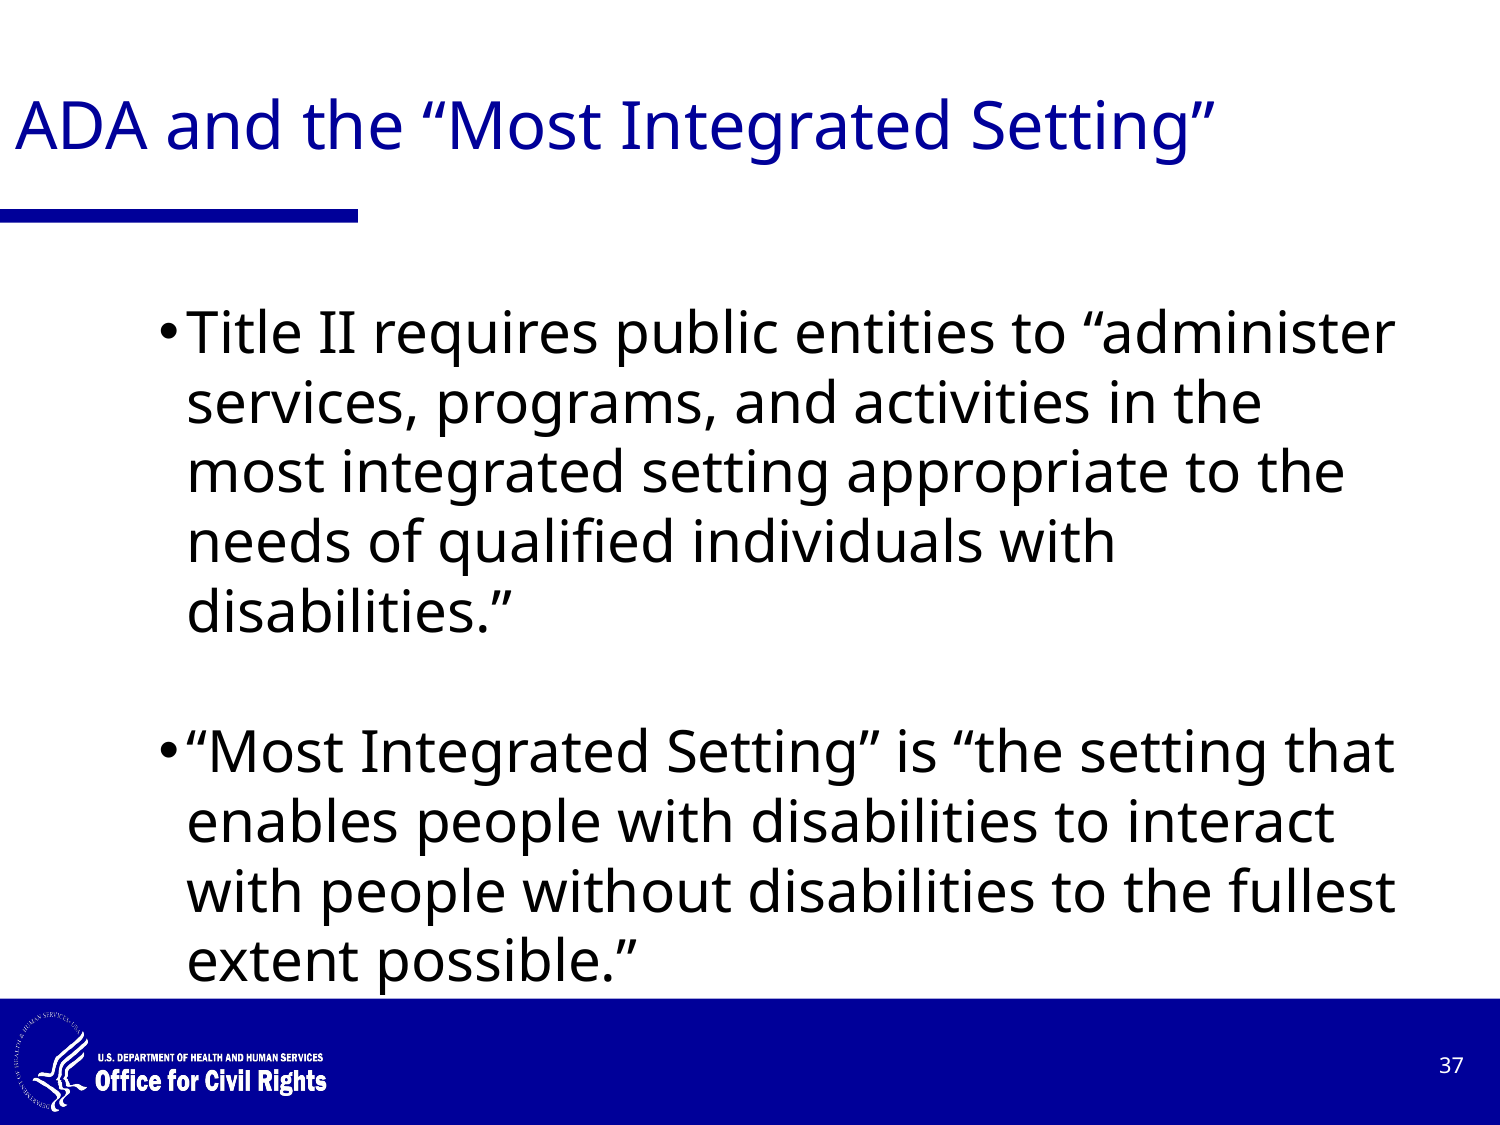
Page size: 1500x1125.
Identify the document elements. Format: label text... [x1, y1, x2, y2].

title ADA and the “Most Integrated Setting” [0, 75, 1350, 200]
list Title II requires public entities to “administer services, programs, and activities in the most integrated setting appropriate to the needs of qualified individuals with disabilities.” “Most Integrated Setting” is “the setting that enables people with disabilities to interact with people without disabilities to the fullest extent possible.” [143, 287, 1425, 1013]
picture [14, 1012, 327, 1112]
